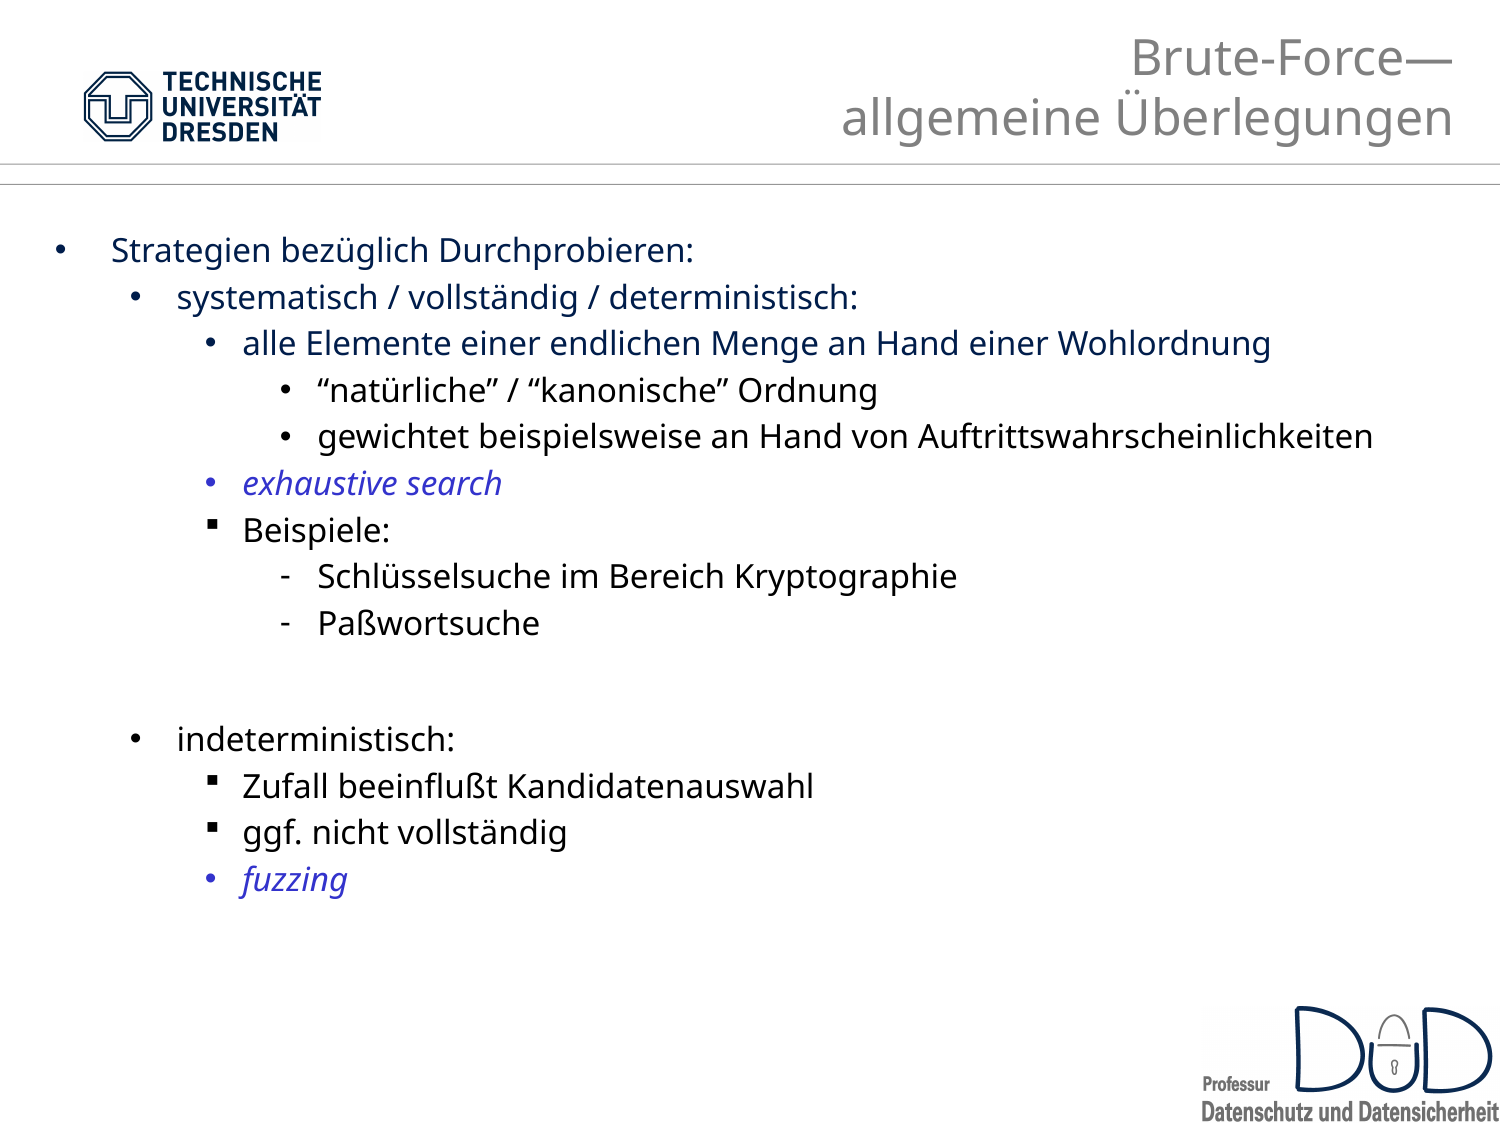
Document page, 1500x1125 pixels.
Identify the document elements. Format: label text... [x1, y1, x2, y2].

list Strategien bezüglich Durchprobieren: systematisch / vollständig / deterministisch: alle Elemente einer endlichen Menge an Hand einer Wohlordnung “natürliche” / “kanonische” Ordnung gewichtet beispielsweise an Hand von Auftrittswahrscheinlichkeiten exhaustive search Beispiele: Schlüsselsuche im Bereich Kryptographie Paßwortsuche indeterministisch: Zufall beeinflußt Kandidatenauswahl ggf. nicht vollständig fuzzing [54, 221, 1493, 1028]
picture [83, 71, 321, 142]
picture [1201, 1006, 1500, 1123]
title Brute-Force— allgemeine Überlegungen [395, 13, 1471, 156]
